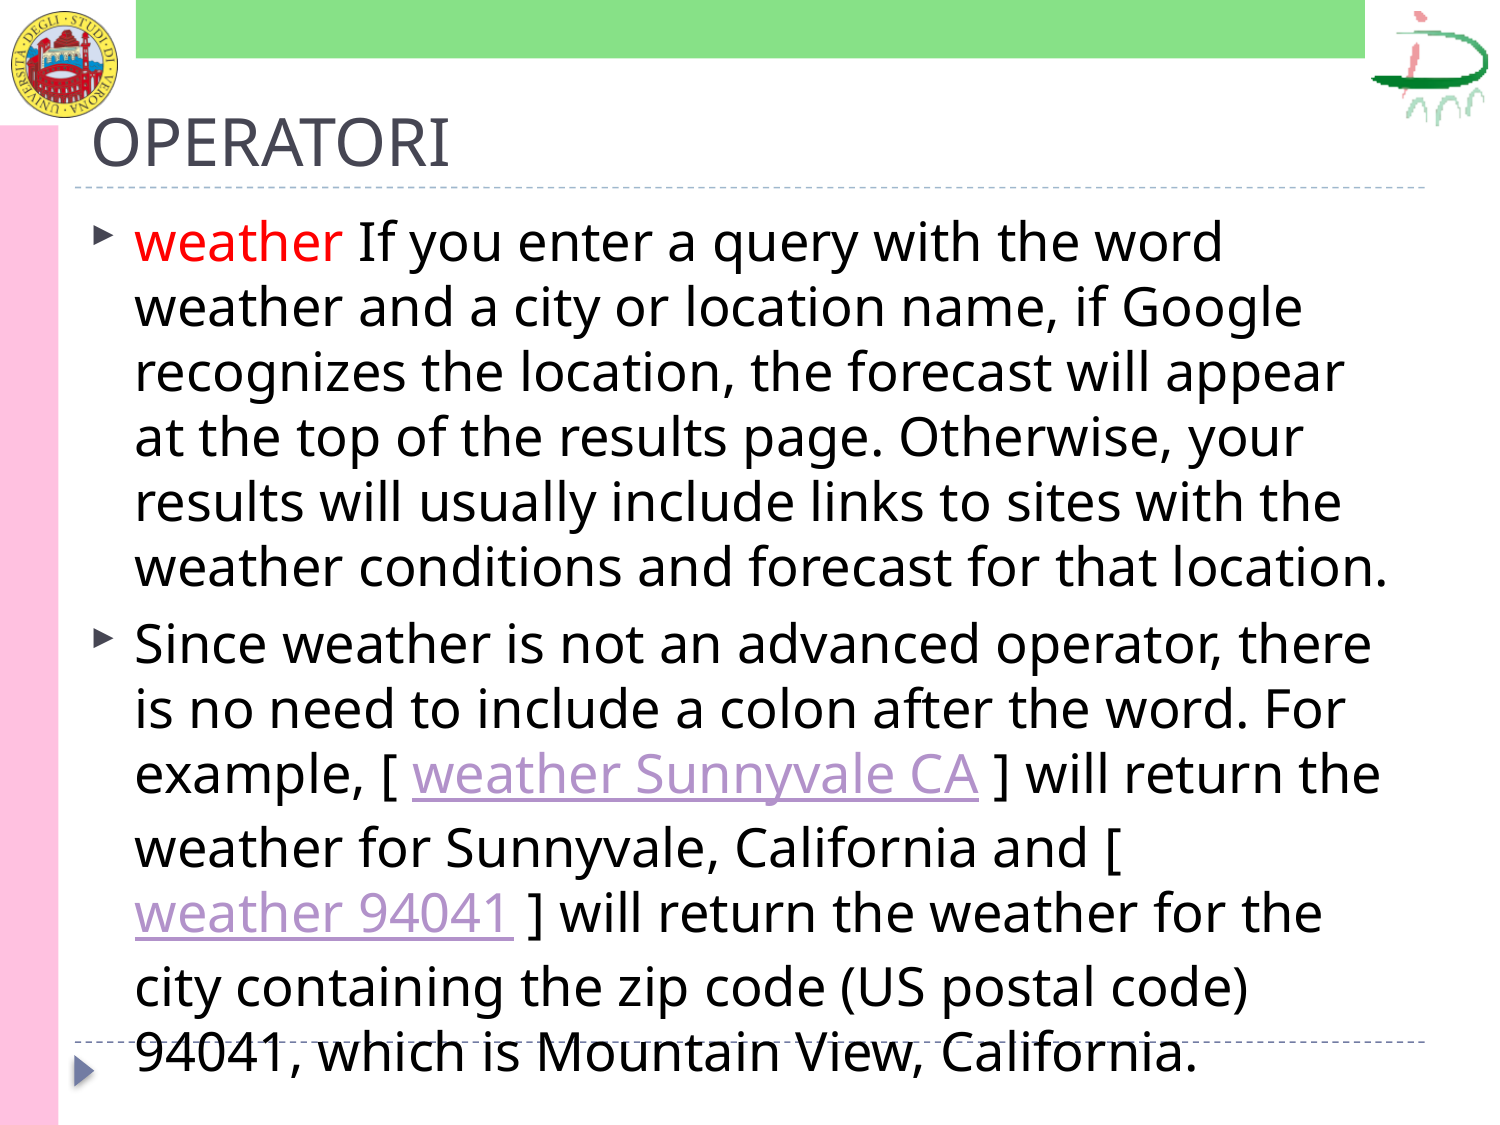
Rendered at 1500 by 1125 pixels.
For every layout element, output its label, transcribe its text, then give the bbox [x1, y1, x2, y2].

list weather If you enter a query with the word weather and a city or location name, if Google recognizes the location, the forecast will appear at the top of the results page. Otherwise, your results will usually include links to sites with the weather conditions and forecast for that location. Since weather is not an advanced operator, there is no need to include a colon after the word. For example, [ weather Sunnyvale CA ] will return the weather for Sunnyvale, California and [ weather 94041 ] will return the weather for the city containing the zip code (US postal code) 94041, which is Mountain View, California. [74, 199, 1426, 1011]
picture [11, 11, 118, 118]
picture [1371, 11, 1489, 129]
title OPERATORI [74, 81, 1426, 188]
